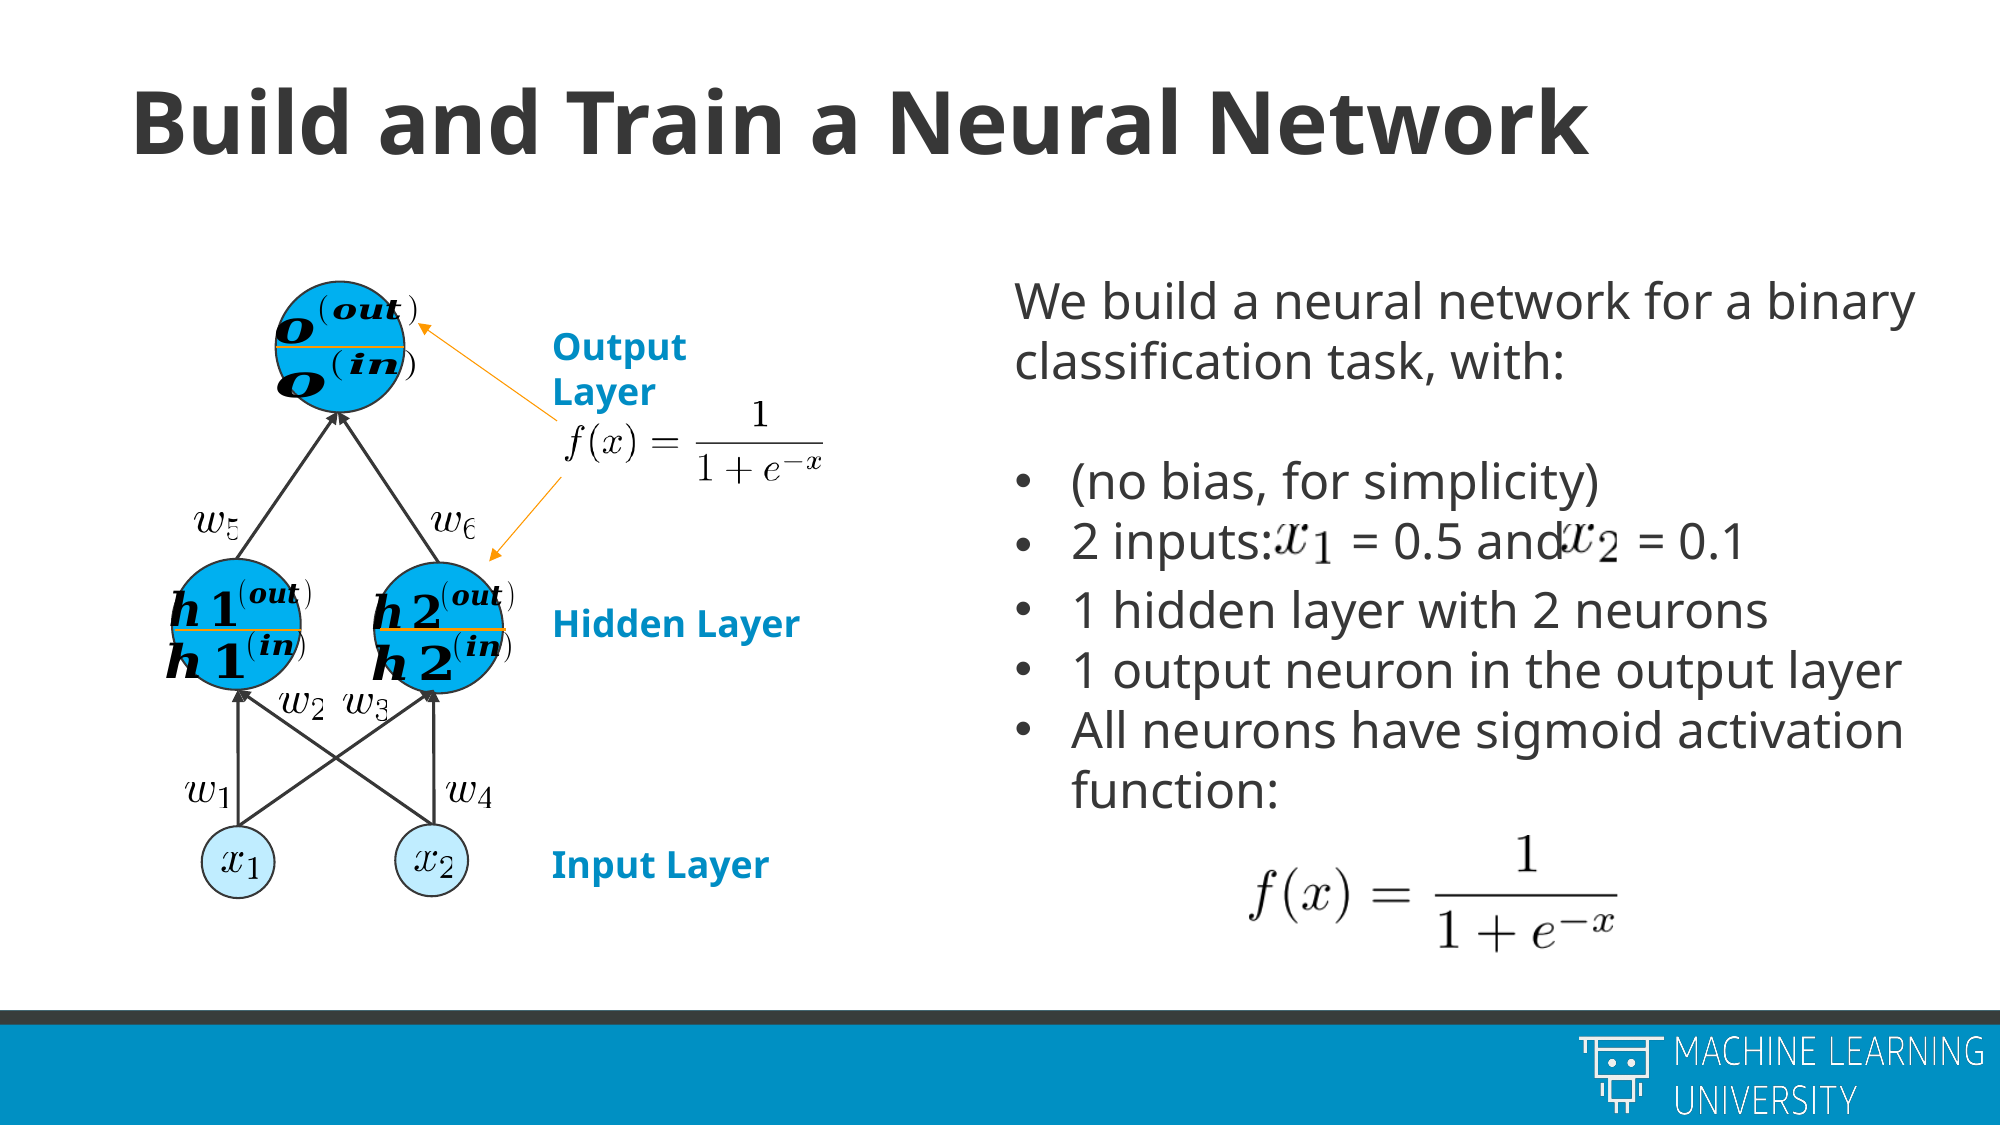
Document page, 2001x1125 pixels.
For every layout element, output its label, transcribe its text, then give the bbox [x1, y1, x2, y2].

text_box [239, 689, 432, 825]
picture [430, 512, 475, 540]
title Build and Train a Neural Network [114, 48, 1902, 211]
picture [342, 693, 387, 721]
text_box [337, 411, 439, 563]
text_box [381, 608, 392, 628]
picture [1248, 835, 1618, 954]
text_box [373, 629, 504, 695]
picture [1272, 524, 1331, 564]
picture [564, 400, 823, 484]
picture [1849, 1037, 1861, 1064]
text_box We build a neural network for a binary classification task, with: (no bias, for simplicity) 2 inputs: = 0.5 and = 0.1 1 hidden layer with 2 neurons 1 output neuron in the output layer All neurons have sigmoid activation function: [999, 262, 2000, 946]
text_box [489, 477, 562, 562]
picture [184, 782, 228, 808]
picture [1558, 524, 1617, 563]
text_box Hidden Layer [537, 592, 868, 653]
text_box [200, 825, 276, 900]
text_box Output Layer [537, 315, 814, 421]
picture [219, 852, 258, 879]
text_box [417, 323, 557, 421]
text_box [382, 561, 504, 628]
picture [1580, 1037, 1664, 1113]
picture [445, 782, 492, 808]
picture [278, 693, 323, 720]
text_box [394, 823, 470, 898]
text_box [236, 411, 338, 559]
text_box Input Layer [537, 834, 793, 894]
text_box [274, 280, 406, 411]
picture [193, 512, 238, 540]
text_box [170, 557, 302, 691]
picture [412, 851, 453, 878]
